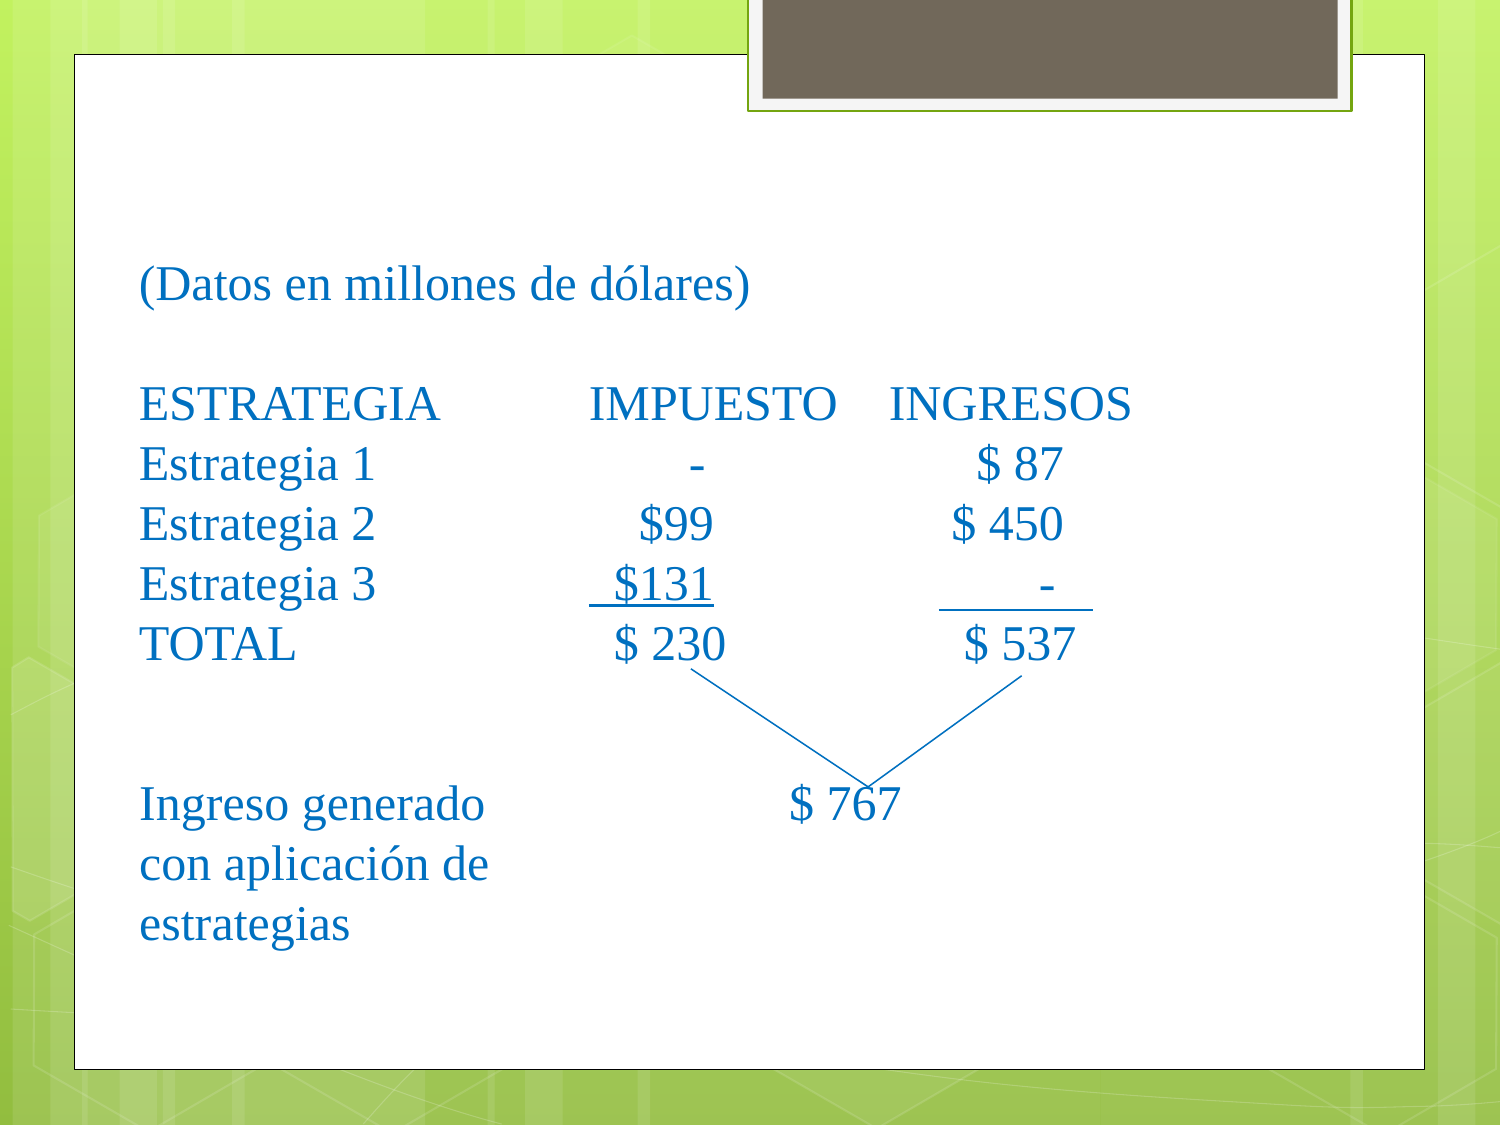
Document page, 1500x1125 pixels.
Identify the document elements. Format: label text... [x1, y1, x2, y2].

text_box (Datos en millones de dólares) ESTRATEGIA IMPUESTO INGRESOS Estrategia 1 - $ 87 Estrategia 2 $99 $ 450 Estrategia 3 $131 - TOTAL $ 230 $ 537 [123, 243, 1400, 679]
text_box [690, 668, 869, 788]
text_box Ingreso generado $ 767 con aplicación de estrategias [124, 763, 1164, 958]
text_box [867, 675, 1022, 788]
